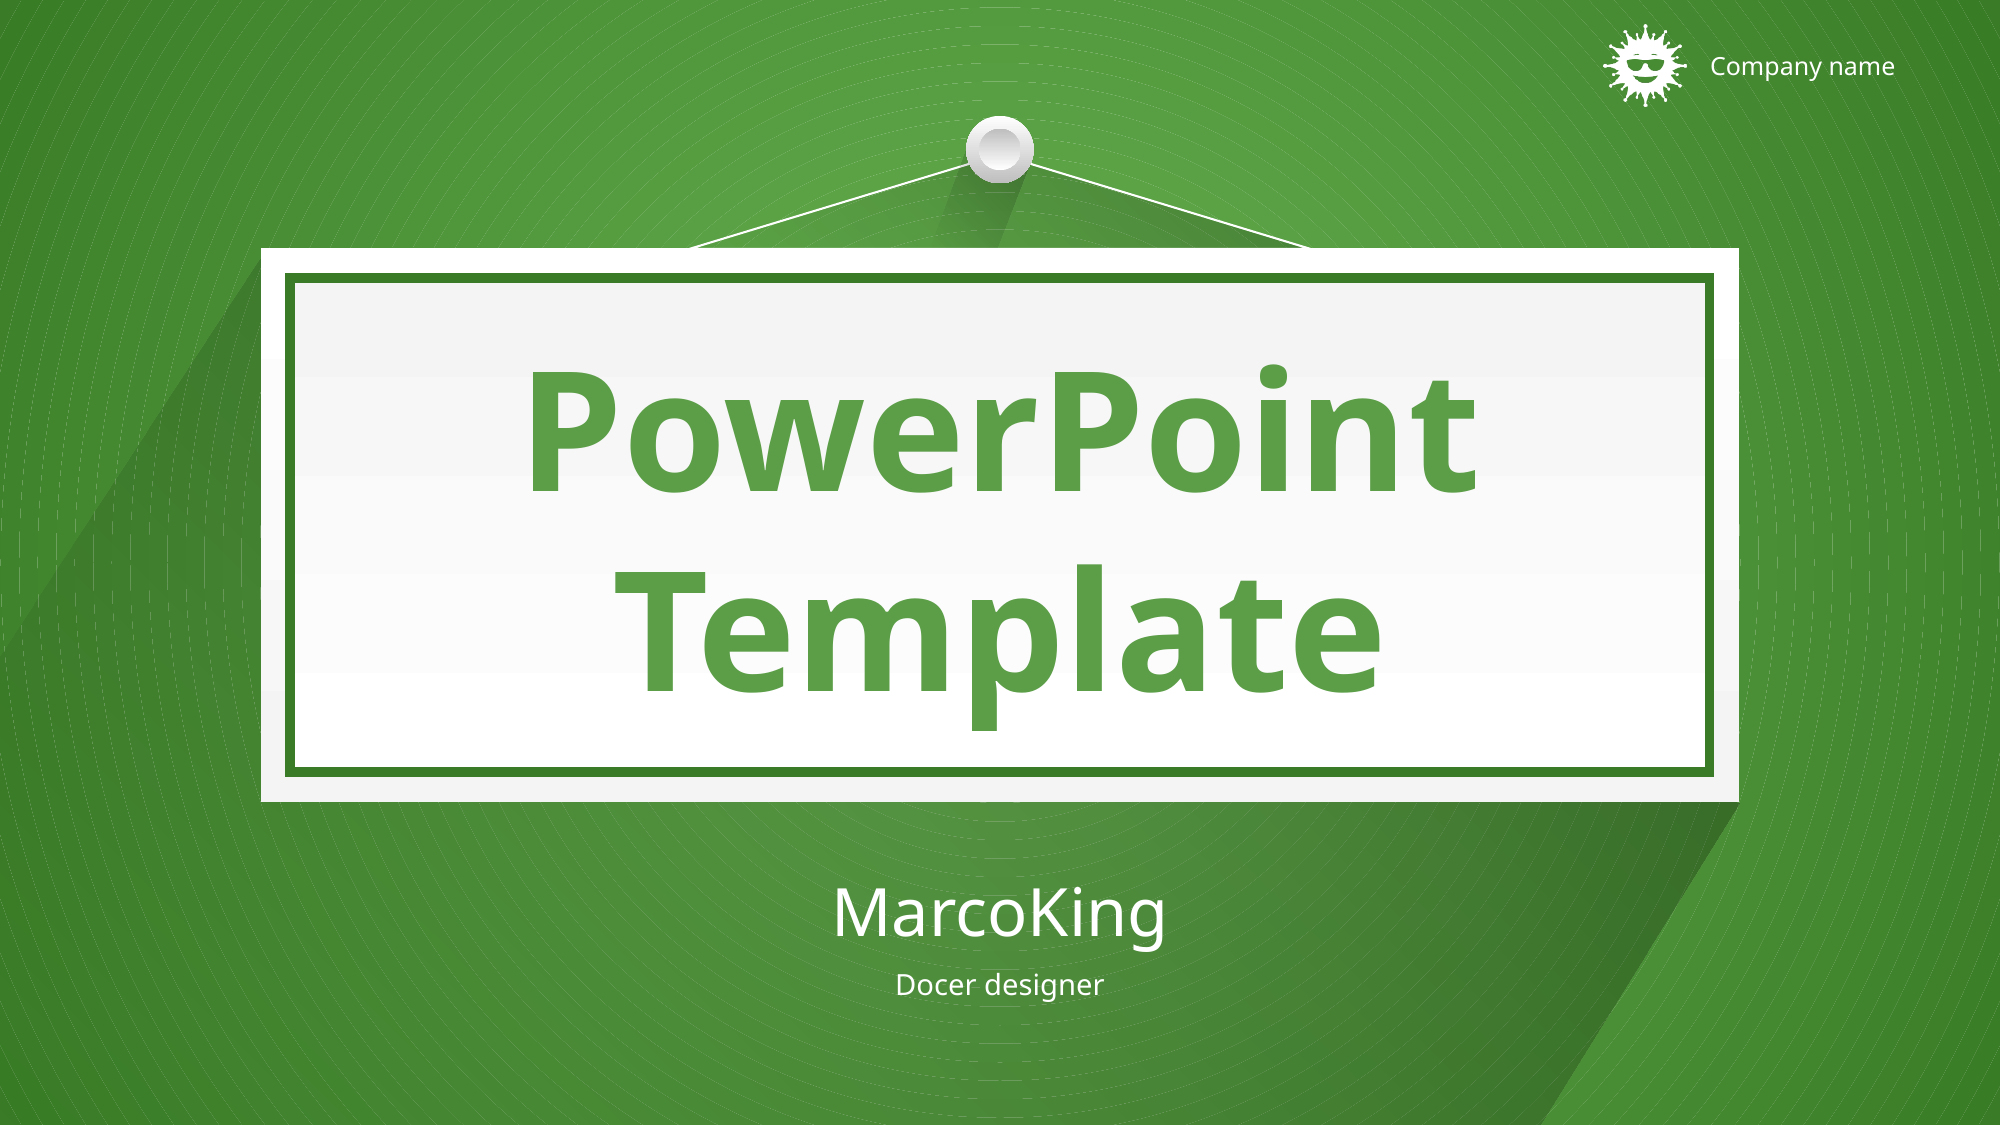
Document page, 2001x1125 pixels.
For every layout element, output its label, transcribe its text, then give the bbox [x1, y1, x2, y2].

text_box Docer designer [880, 958, 1120, 1009]
text_box [692, 166, 958, 247]
text_box [260, 247, 1740, 803]
text_box [1000, 163, 1308, 247]
text_box [928, 146, 1024, 247]
picture [1603, 24, 1687, 107]
text_box PowerPoint Template [289, 277, 1711, 773]
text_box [966, 115, 1034, 184]
text_box [0, 257, 1741, 1125]
text_box MarcoKing [816, 862, 1184, 958]
